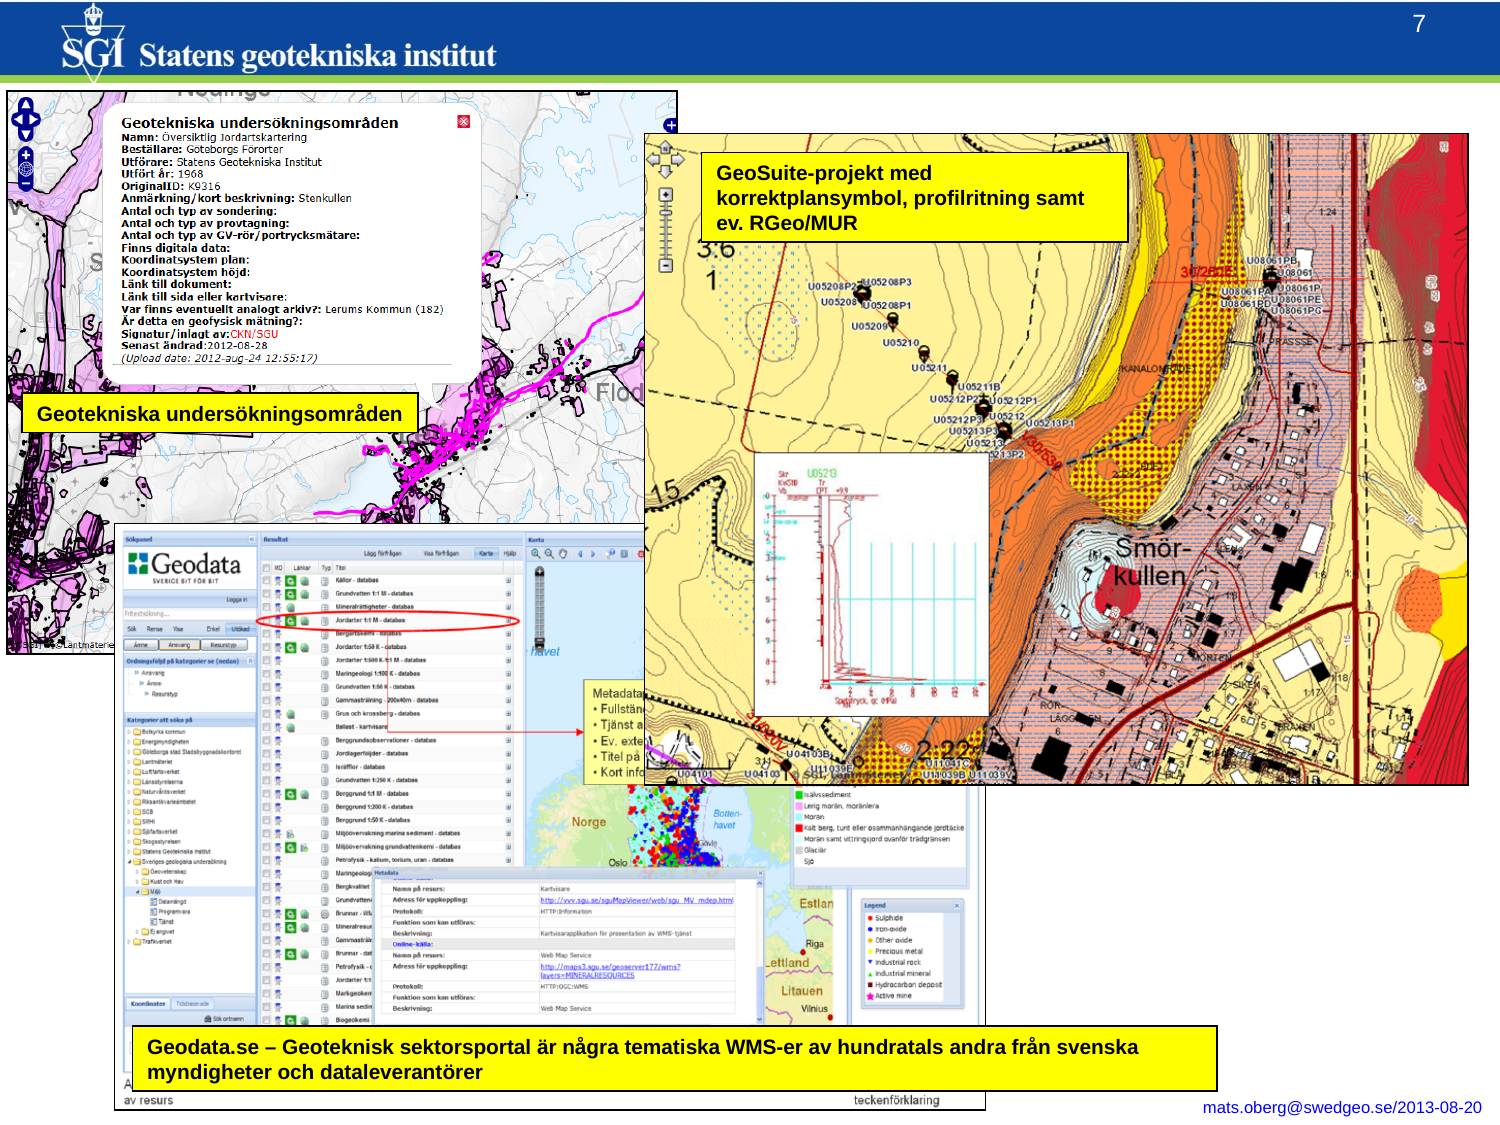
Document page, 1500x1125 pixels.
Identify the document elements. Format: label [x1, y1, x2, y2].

text_box [644, 134, 1468, 785]
text_box [7, 91, 677, 654]
text_box [114, 523, 1218, 1110]
picture [0, 0, 1500, 83]
